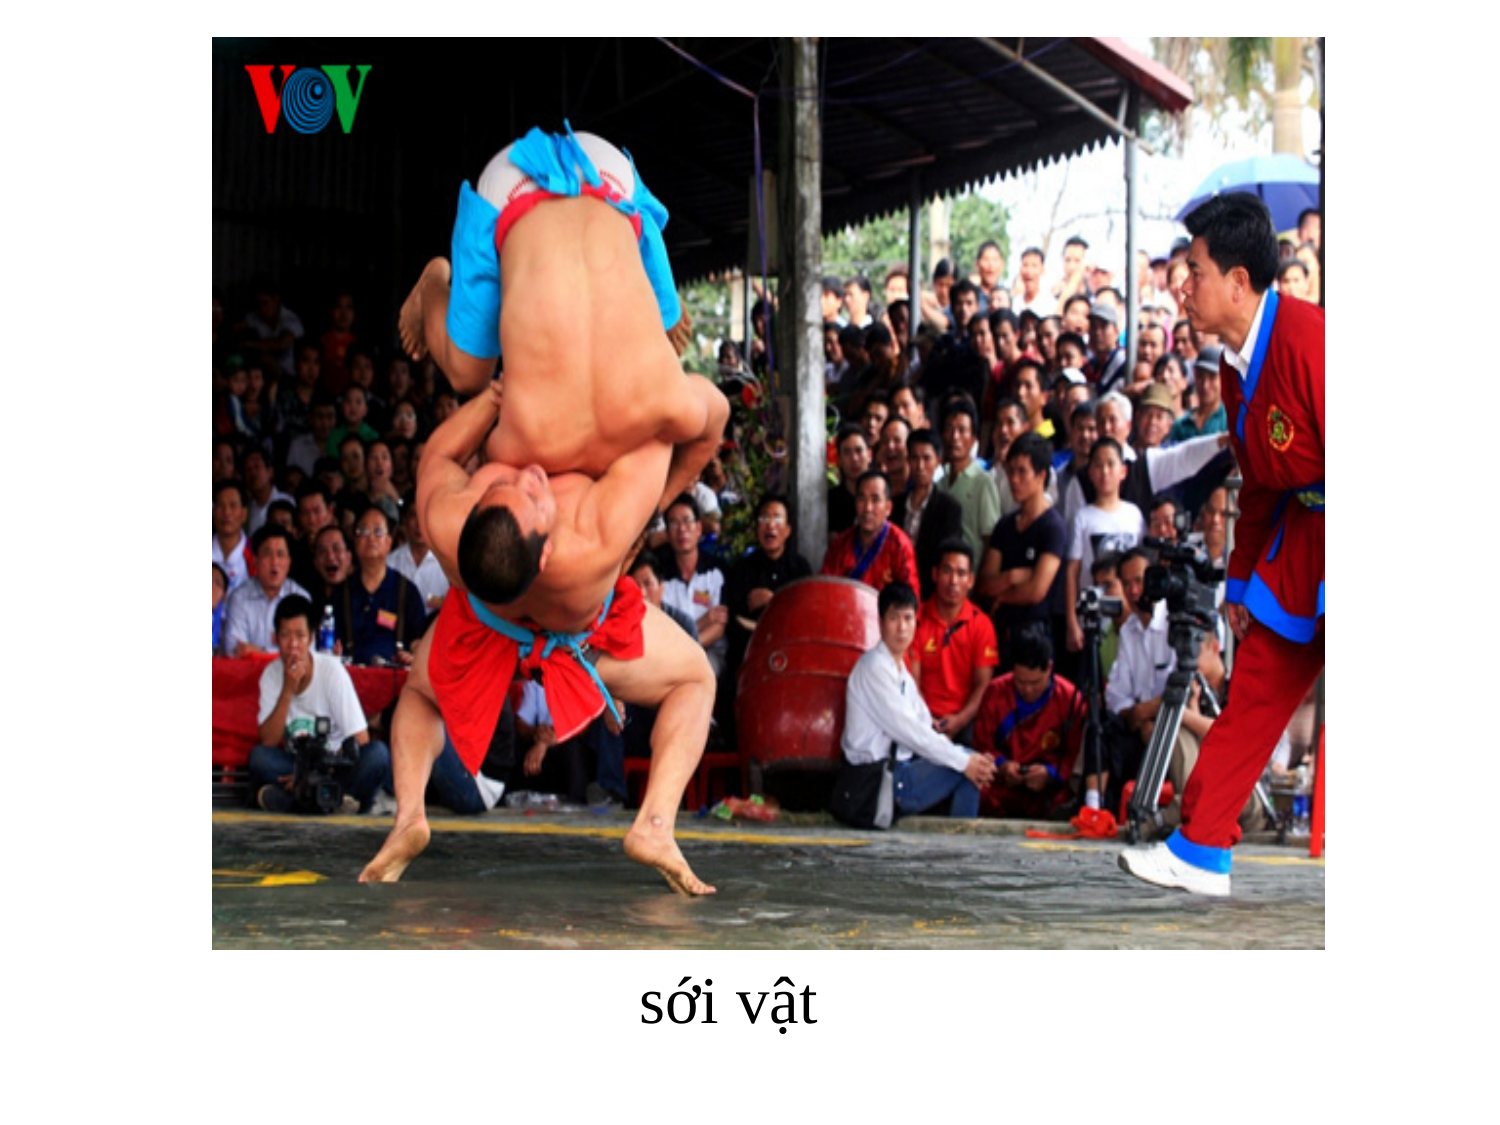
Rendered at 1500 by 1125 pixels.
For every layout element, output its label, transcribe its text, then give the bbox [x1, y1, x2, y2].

picture [212, 37, 1325, 951]
text_box sới vật [624, 960, 1125, 1045]
